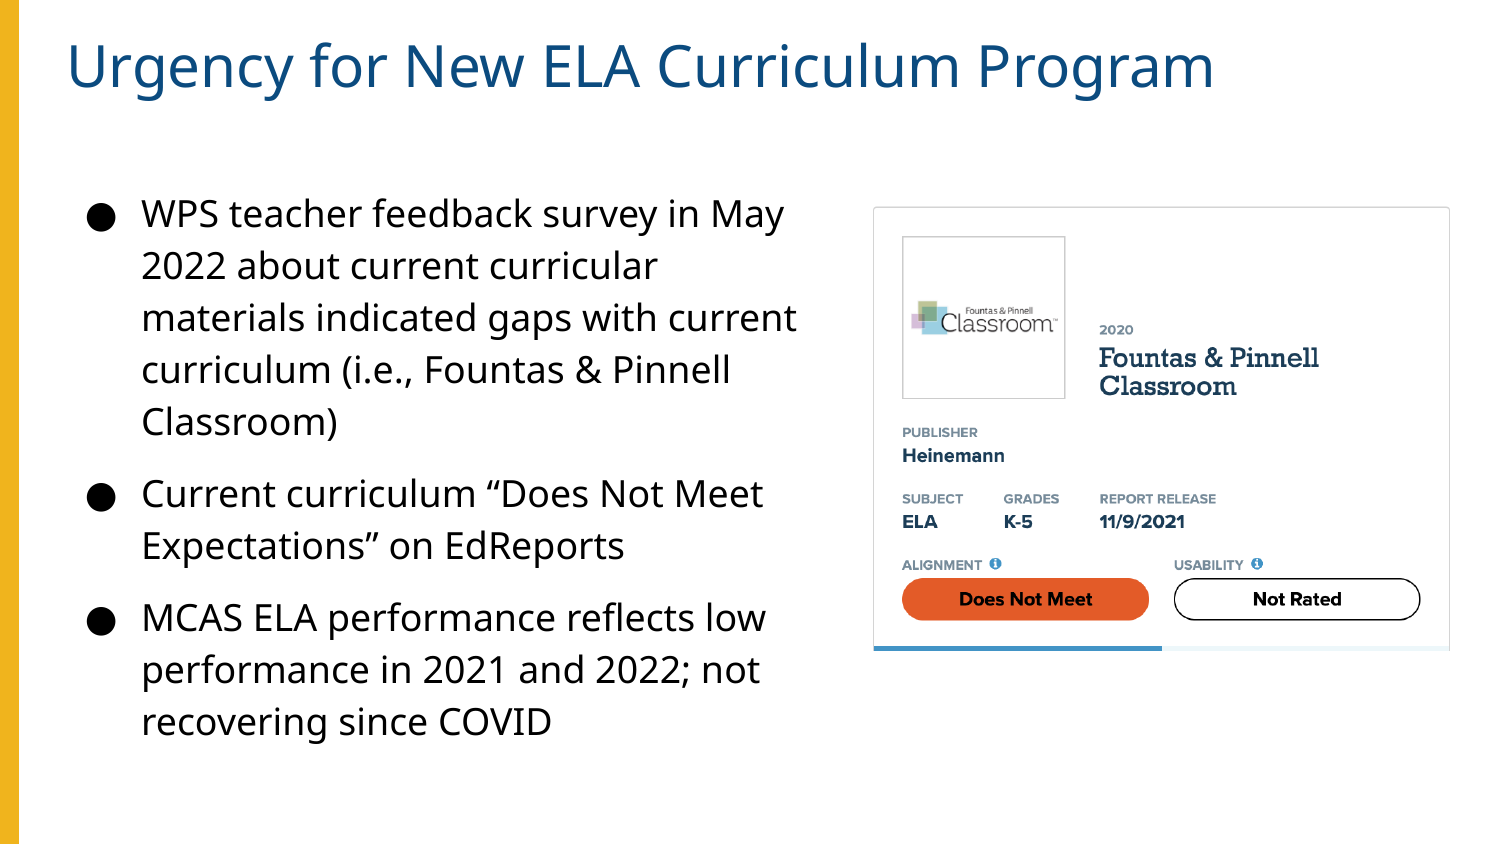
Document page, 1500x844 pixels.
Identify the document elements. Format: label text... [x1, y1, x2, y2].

picture [847, 192, 1474, 652]
list WPS teacher feedback survey in May 2022 about current curricular materials indicated gaps with current curriculum (i.e., Fountas & Pinnell Classroom) Current curriculum “Does Not Meet Expectations” on EdReports MCAS ELA performance reflects low performance in 2021 and 2022; not recovering since COVID [51, 168, 848, 791]
title Urgency for New ELA Curriculum Program [51, 13, 1449, 108]
